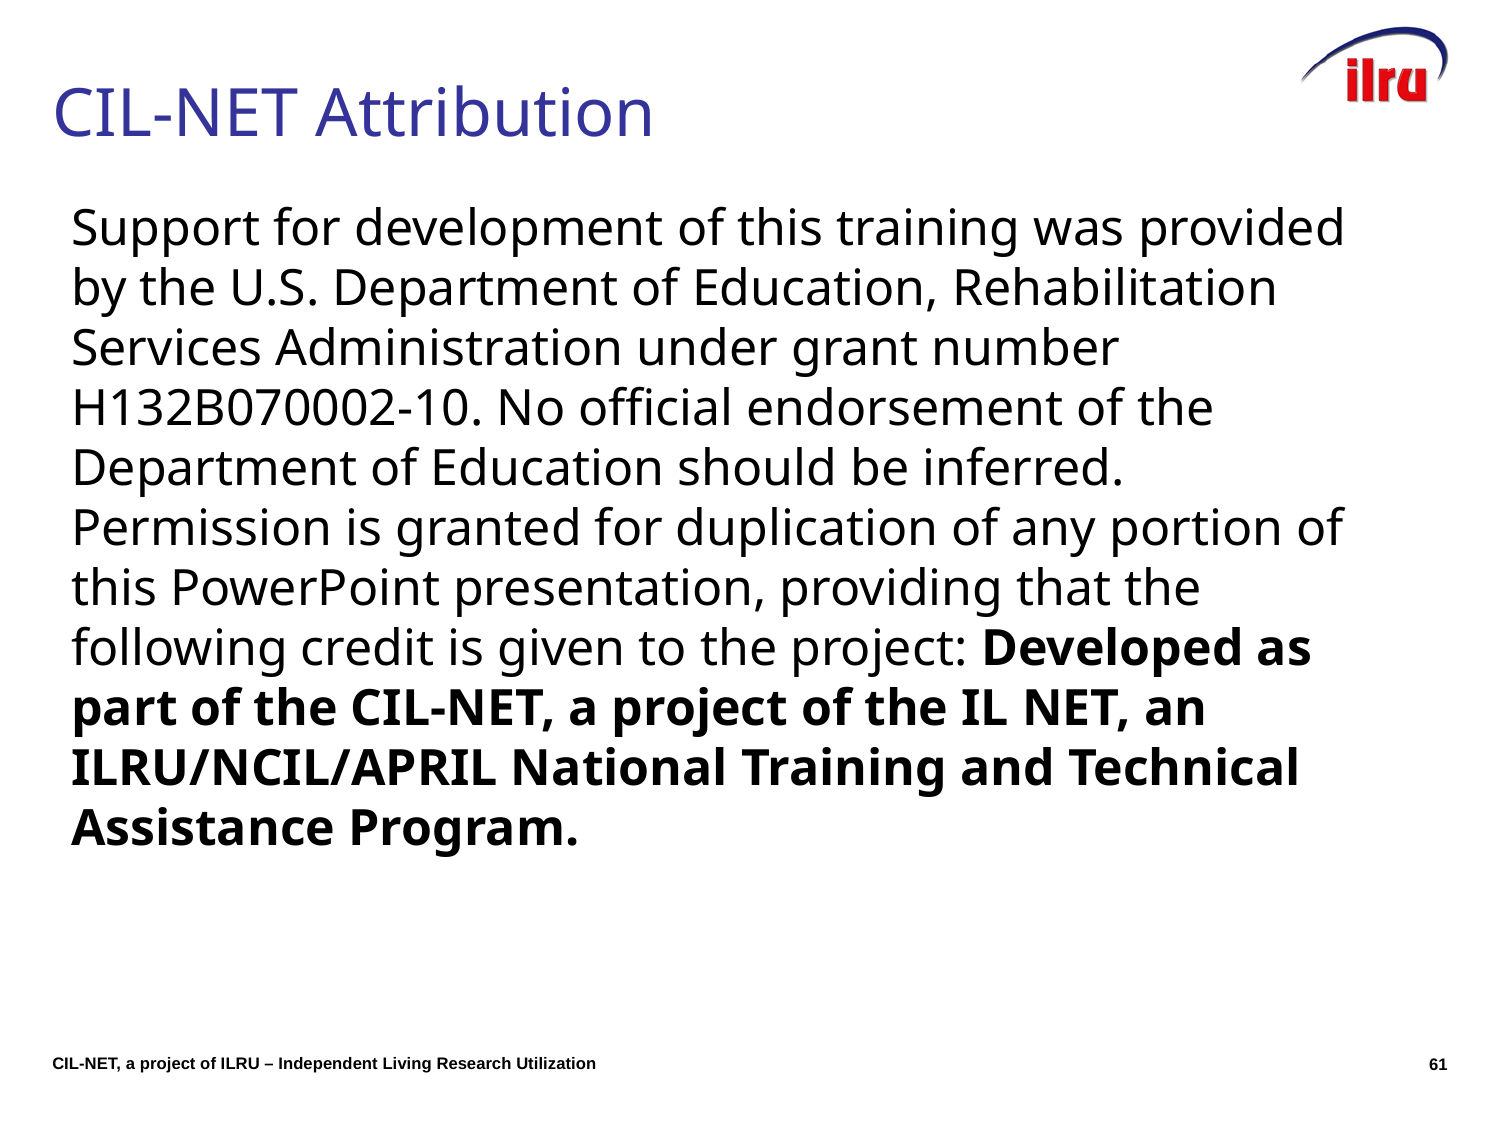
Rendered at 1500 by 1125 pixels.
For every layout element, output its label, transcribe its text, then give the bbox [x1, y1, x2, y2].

list Support for development of this training was provided by the U.S. Department of Education, Rehabilitation Services Administration under grant number H132B070002-10. No official endorsement of the Department of Education should be inferred. Permission is granted for duplication of any portion of this PowerPoint presentation, providing that the following credit is given to the project: Developed as part of the CIL-NET, a project of the IL NET, an ILRU/NCIL/APRIL National Training and Technical Assistance Program. [0, 187, 1413, 1013]
title CIL-NET Attribution [37, 45, 1300, 175]
picture [1299, 24, 1463, 103]
